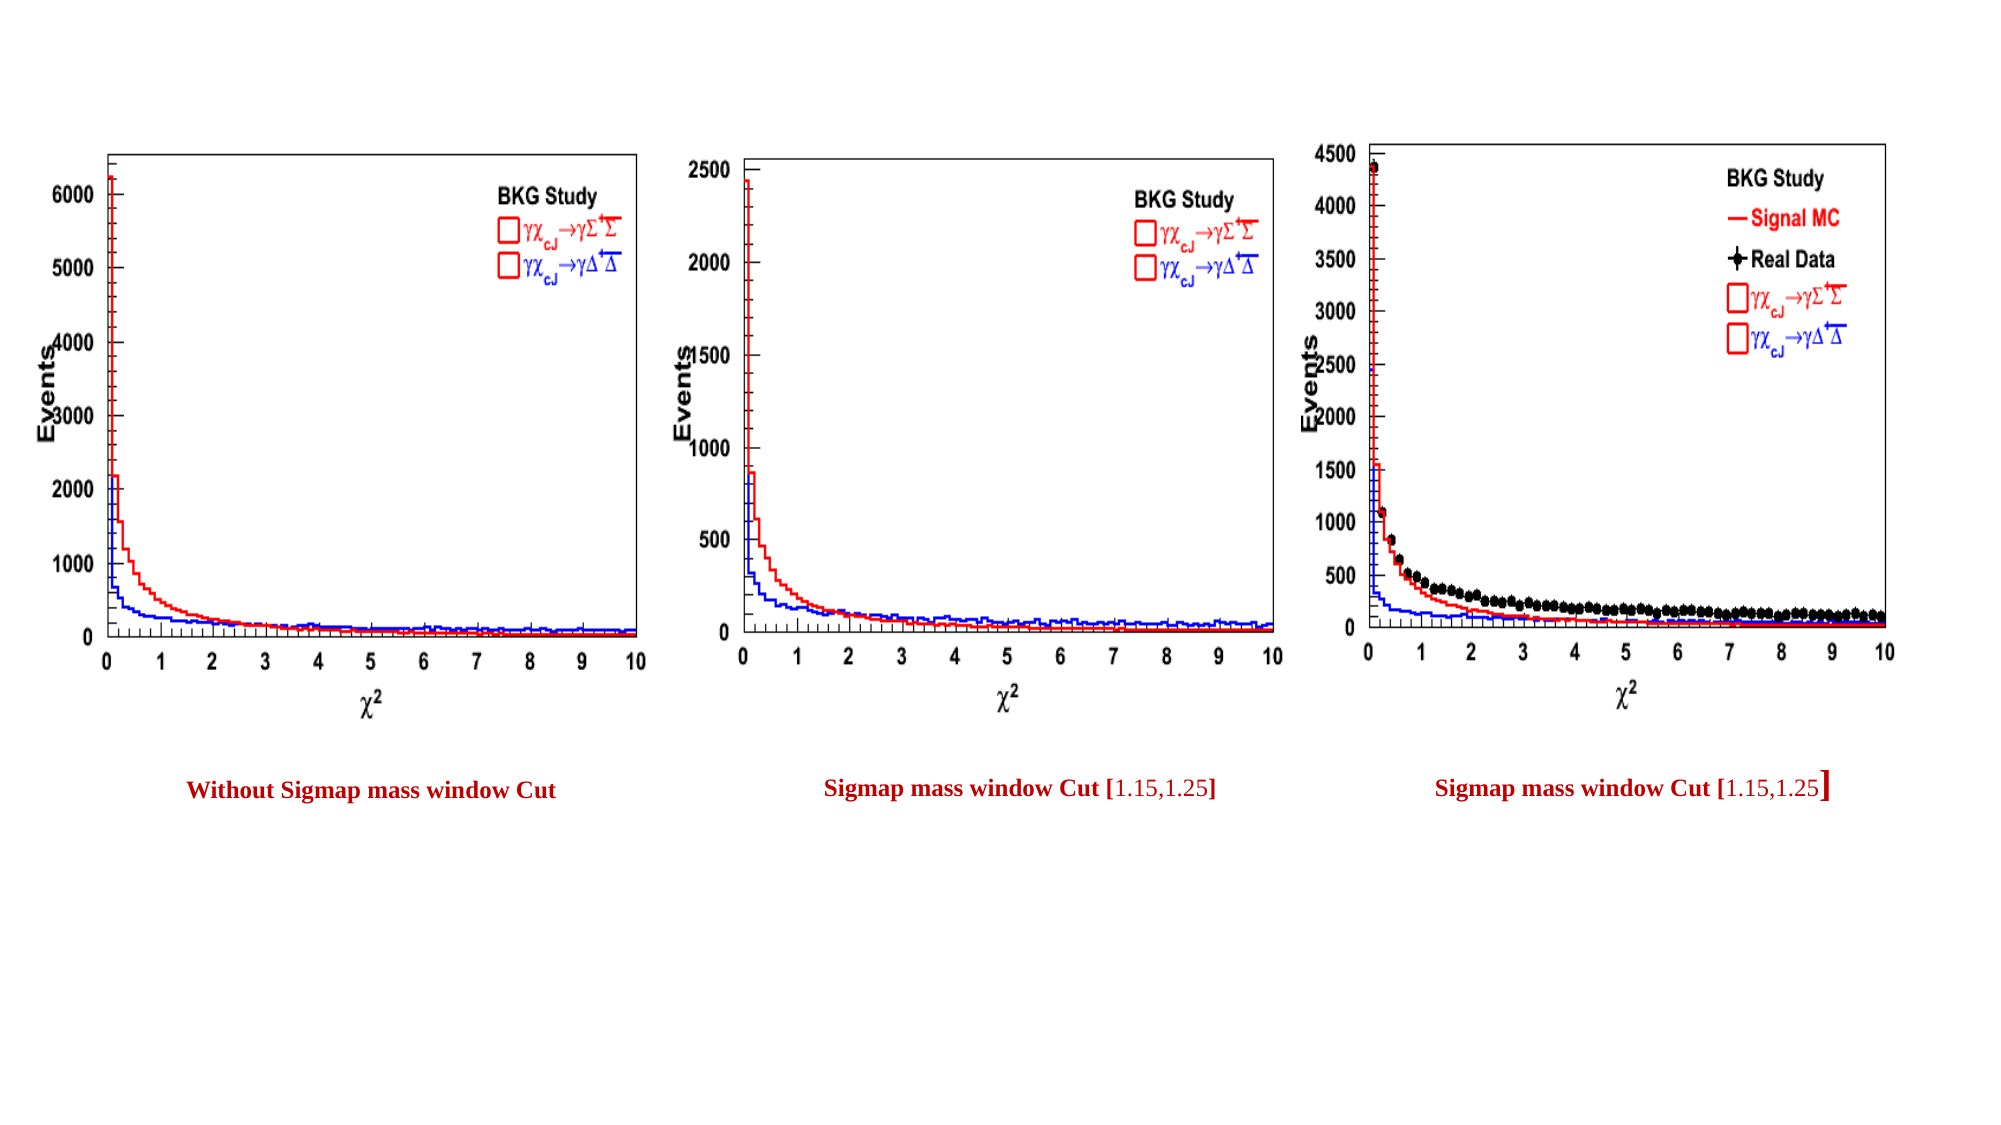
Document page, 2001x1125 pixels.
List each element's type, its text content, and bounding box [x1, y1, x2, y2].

picture [1301, 124, 1900, 717]
text_box Without Sigmap mass window Cut [156, 766, 587, 812]
picture [20, 145, 1293, 731]
text_box Sigmap mass window Cut [1.15,1.25] [801, 763, 1240, 809]
text_box Sigmap mass window Cut [1.15,1.25] [1420, 751, 1847, 811]
